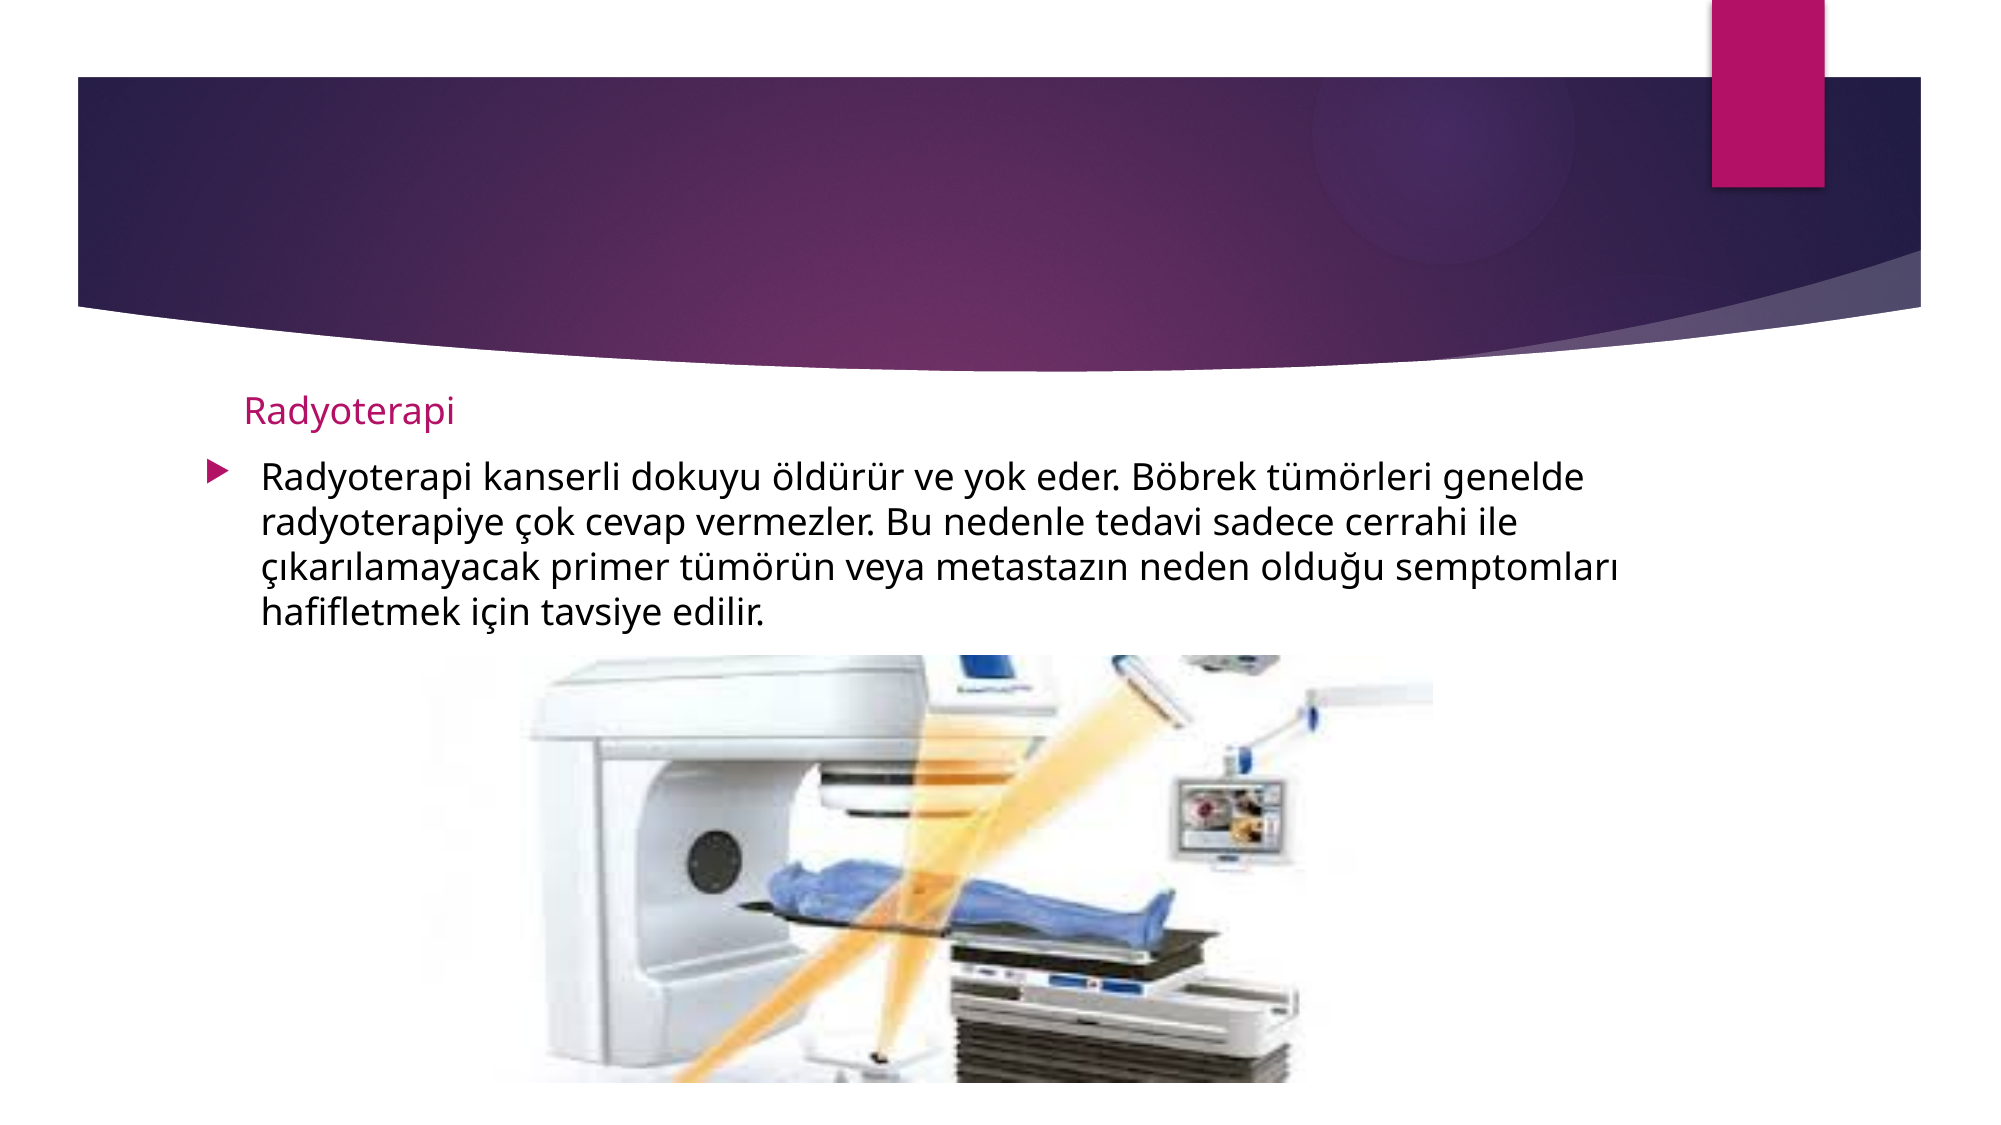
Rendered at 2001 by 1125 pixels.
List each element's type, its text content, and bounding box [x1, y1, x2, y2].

list Radyoterapi Radyoterapi kanserli dokuyu öldürür ve yok eder. Böbrek tümörleri genelde radyoterapiye çok cevap vermezler. Bu nedenle tedavi sadece cerrahi ile çıkarılamayacak primer tümörün veya metastazın neden olduğu semptomları hafifletmek için tavsiye edilir. [189, 379, 1638, 1125]
picture [419, 654, 1433, 1083]
